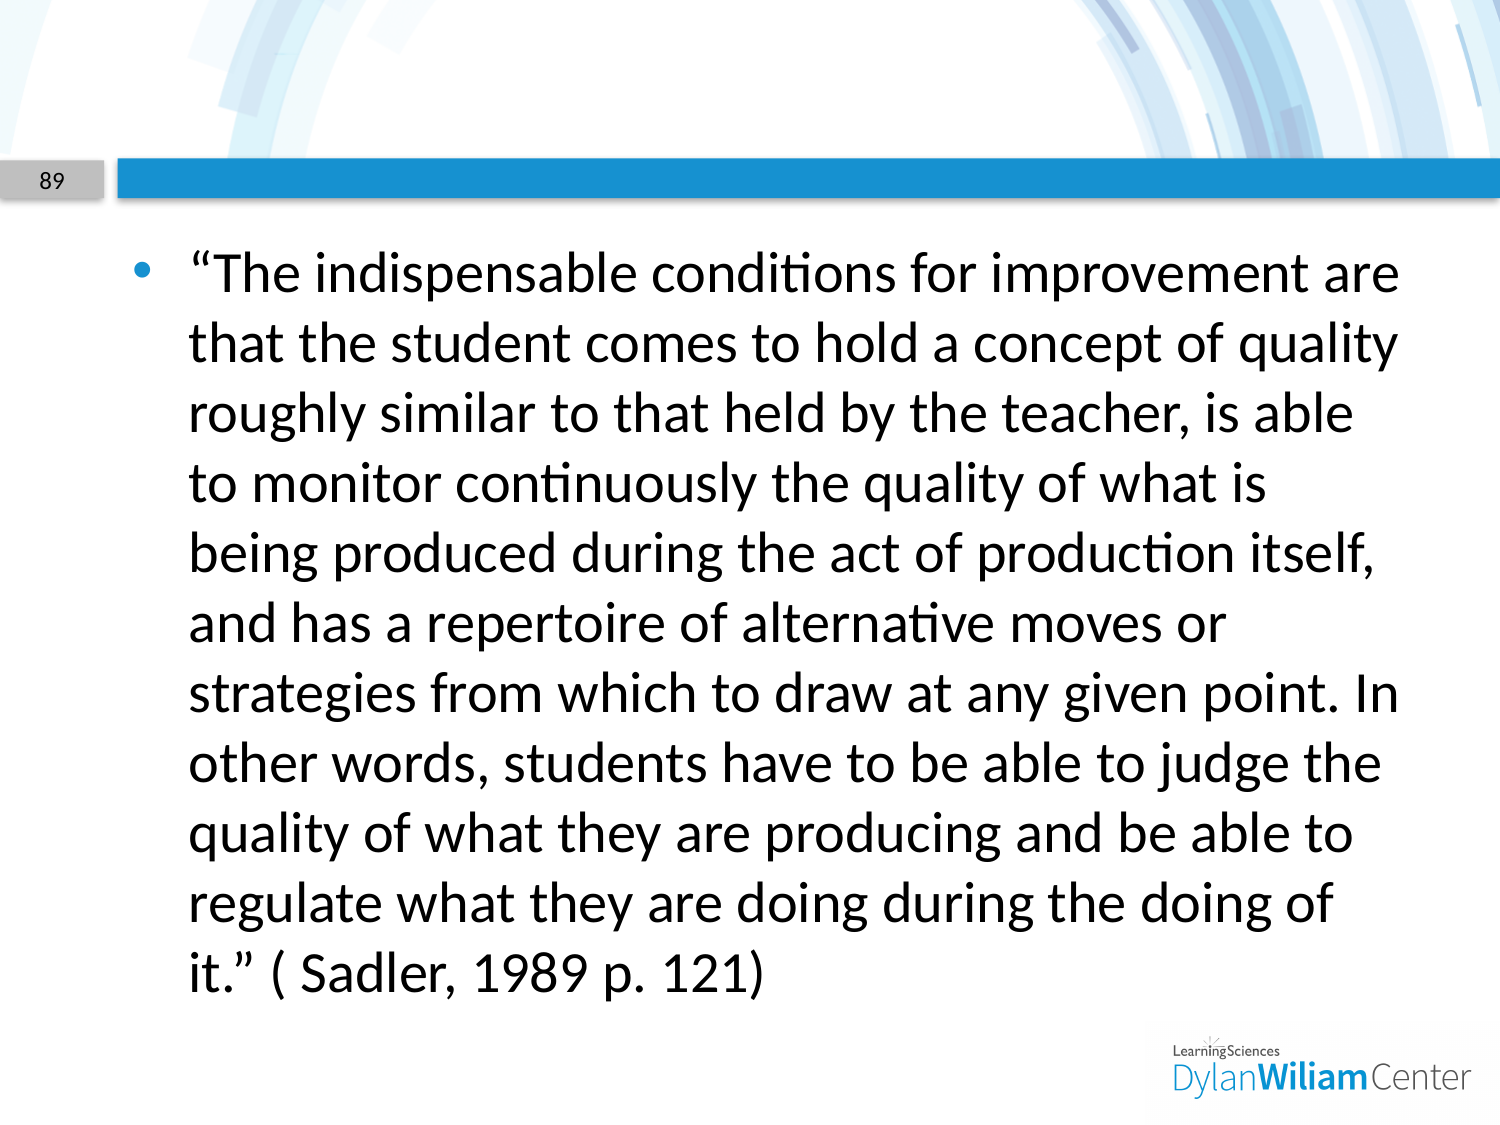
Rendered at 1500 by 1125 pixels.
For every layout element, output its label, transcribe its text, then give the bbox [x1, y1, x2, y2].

slide_number 89 [0, 160, 105, 199]
list “The indispensable conditions for improvement are that the student comes to hold a concept of quality roughly similar to that held by the teacher, is able to monitor continuously the quality of what is being produced during the act of production itself, and has a repertoire of alternative moves or strategies from which to draw at any given point. In other words, students have to be able to judge the quality of what they are producing and be able to regulate what they are doing during the doing of it.” ( Sadler, 1989 p. 121) [117, 227, 1425, 1022]
picture [0, 0, 1500, 159]
picture [1145, 1021, 1500, 1125]
